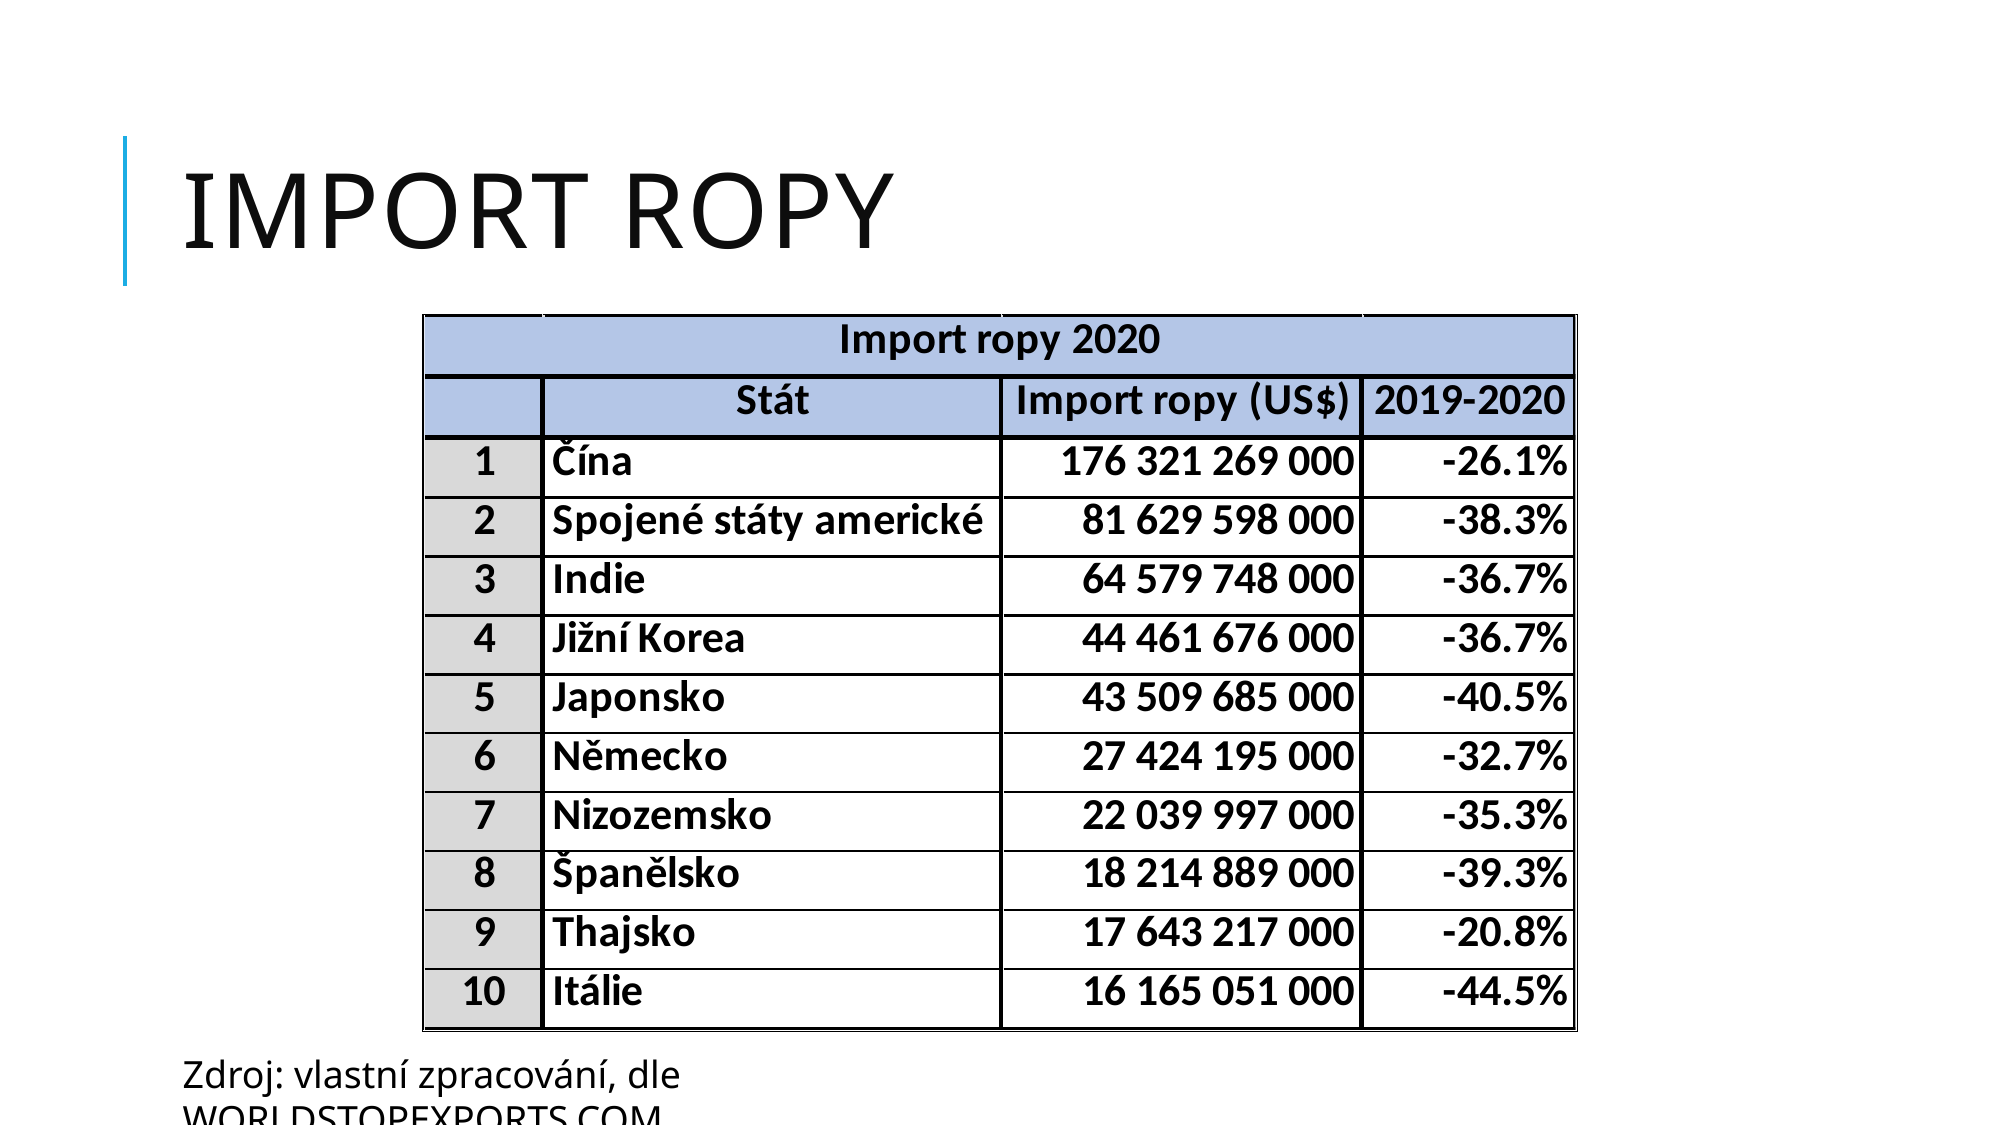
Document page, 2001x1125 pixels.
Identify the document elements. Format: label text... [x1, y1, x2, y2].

title Import ropy [168, 96, 1763, 342]
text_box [421, 314, 1578, 1032]
text_box Zdroj: vlastní zpracování, dle WORLDSTOPEXPORTS.COM [167, 1043, 1079, 1125]
